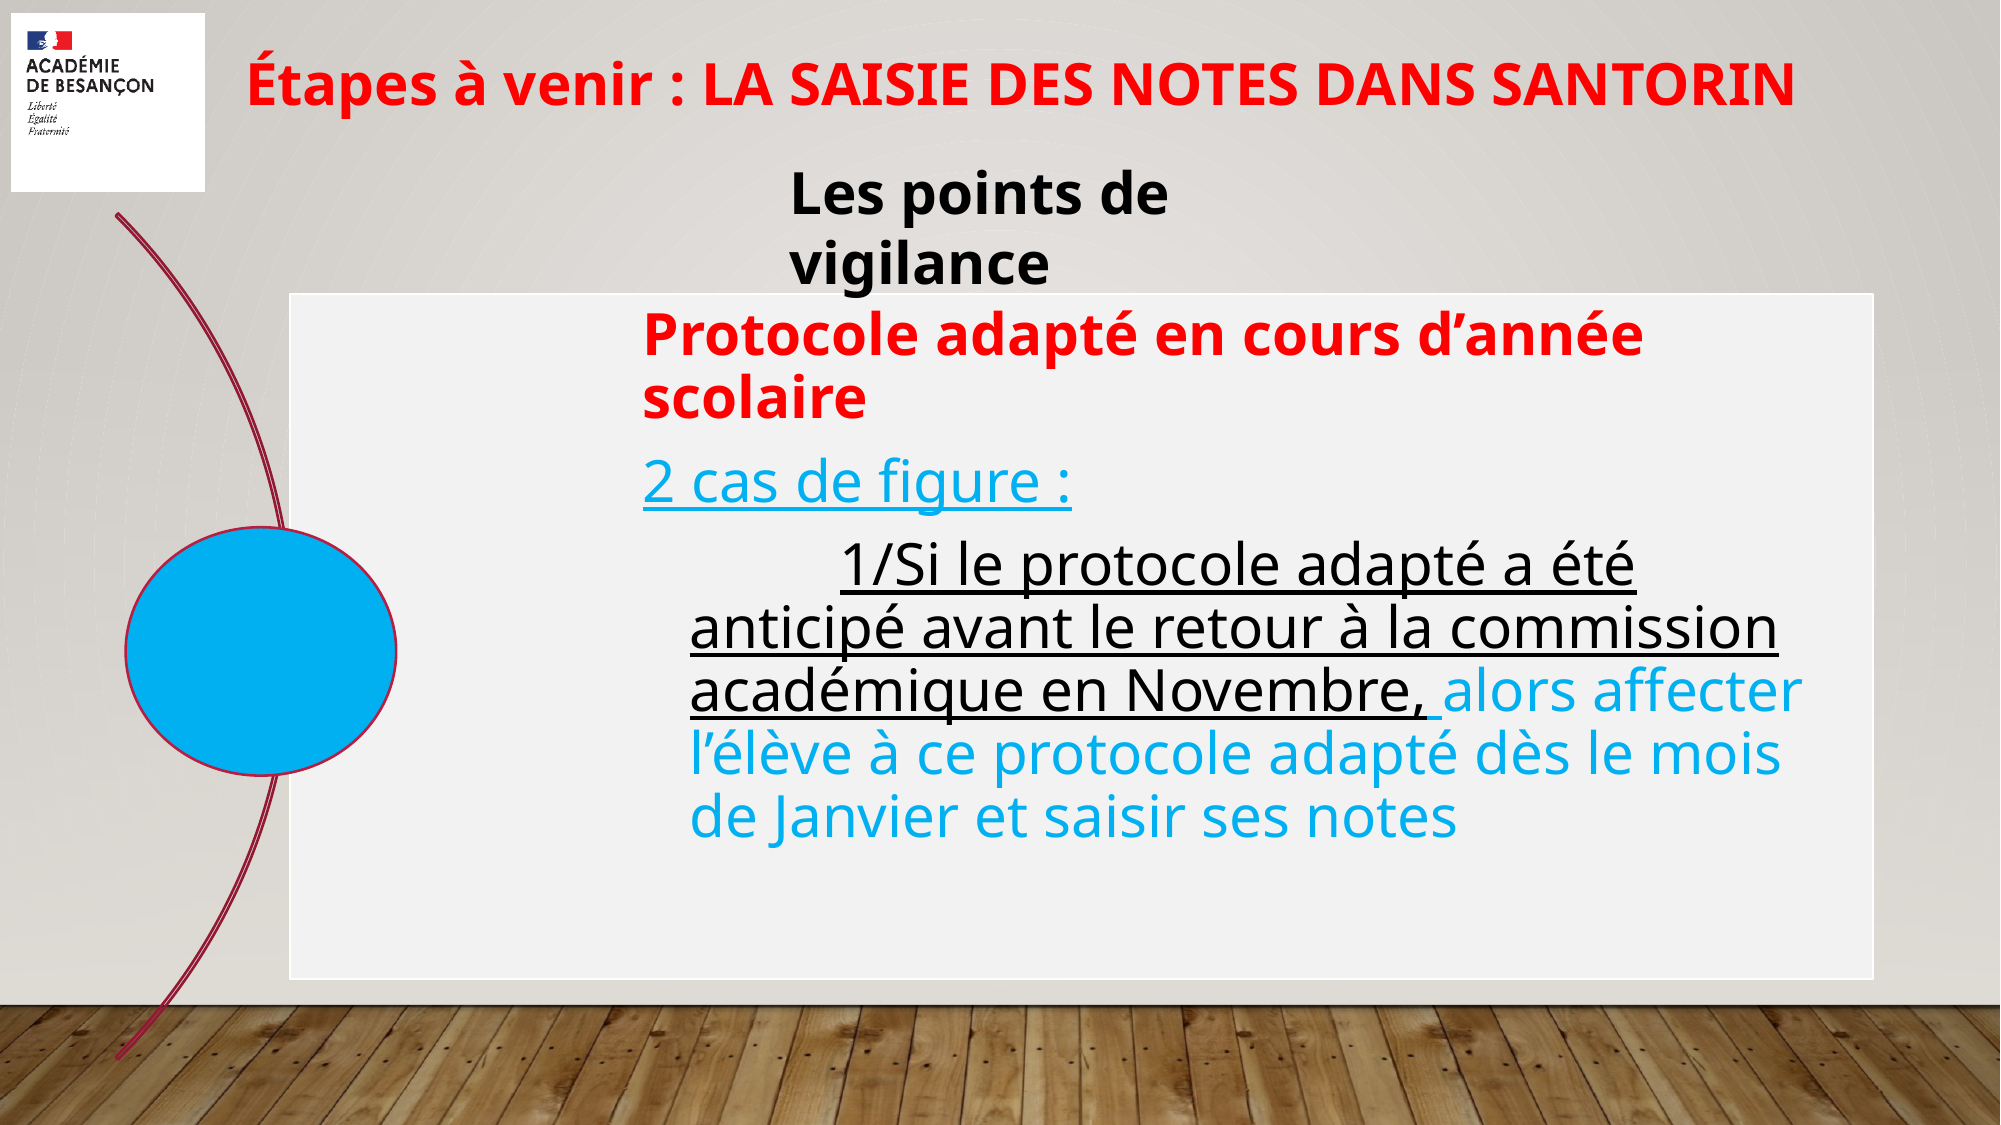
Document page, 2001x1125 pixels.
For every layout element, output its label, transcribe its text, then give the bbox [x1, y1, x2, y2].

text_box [55, 191, 1951, 1082]
text_box Les points de vigilance [774, 149, 1459, 191]
picture [0, 1005, 2000, 1125]
picture [11, 13, 206, 193]
text_box Étapes à venir : LA SAISIE DES NOTES DANS SANTORIN [230, 39, 1950, 125]
